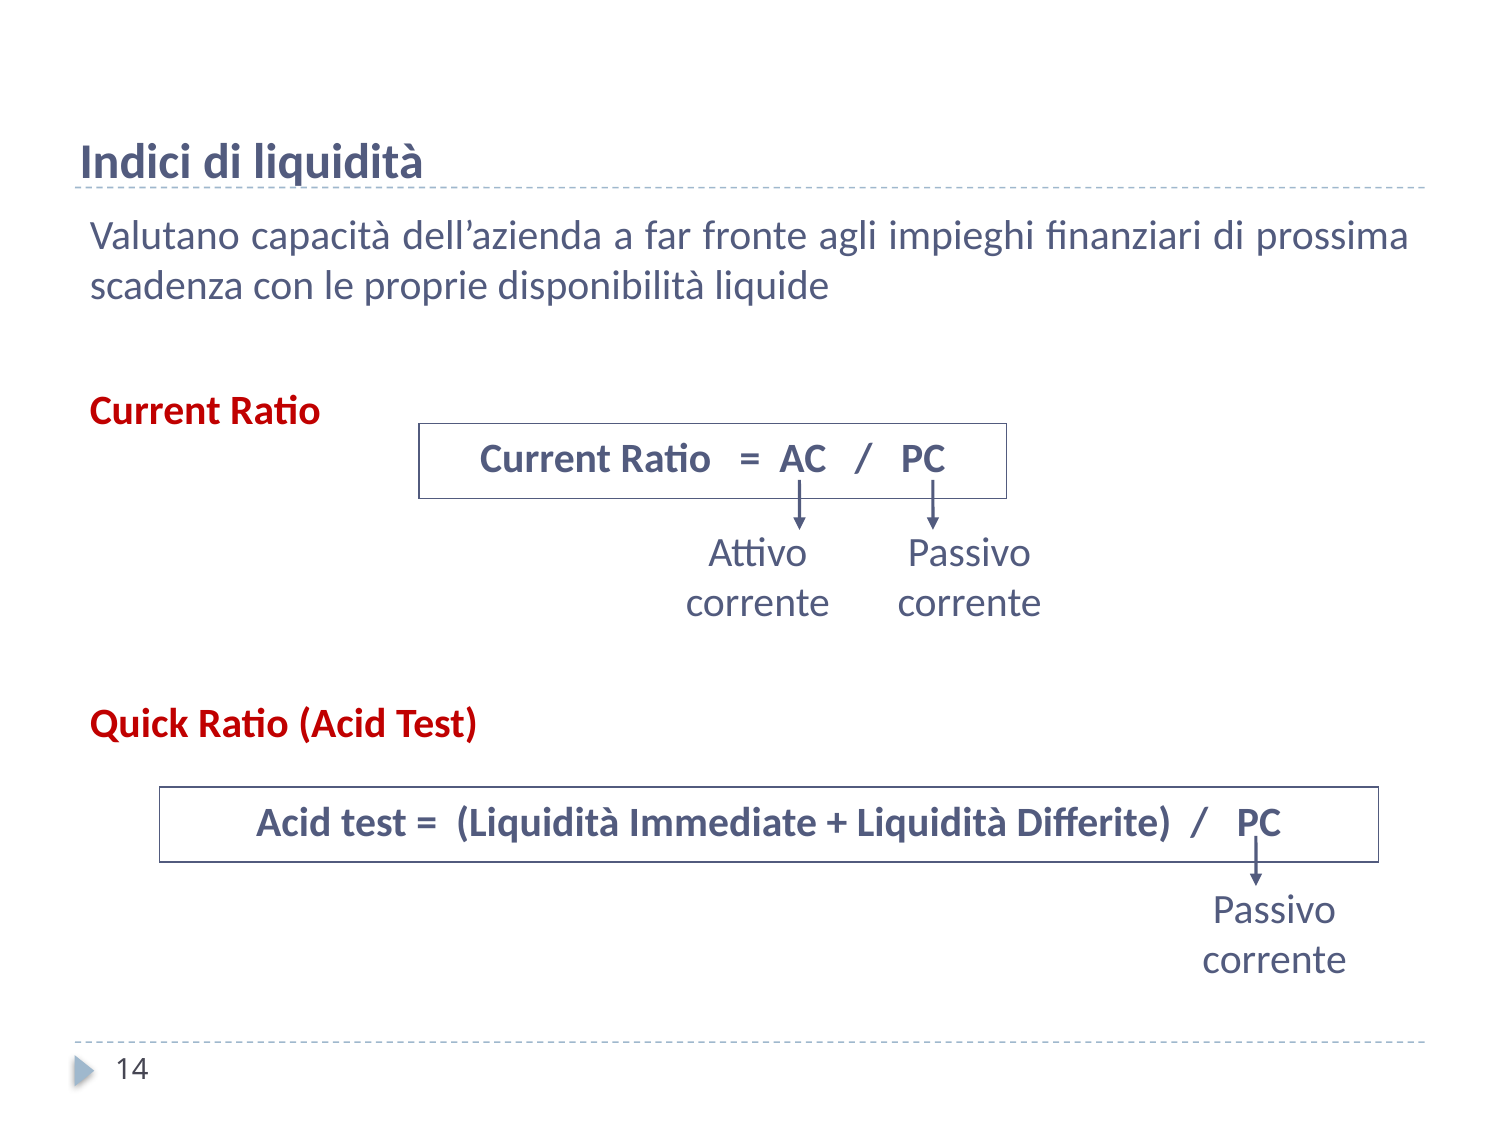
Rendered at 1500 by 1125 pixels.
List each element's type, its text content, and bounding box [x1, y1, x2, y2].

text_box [159, 786, 1379, 1000]
list Valutano capacità dell’azienda a far fronte agli impieghi finanziari di prossima scadenza con le proprie disponibilità liquide Current Ratio Quick Ratio (Acid Test) [75, 200, 1425, 1059]
text_box Indici di liquidità [64, 121, 1403, 197]
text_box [418, 423, 1058, 643]
slide_number 14 [100, 1042, 426, 1103]
